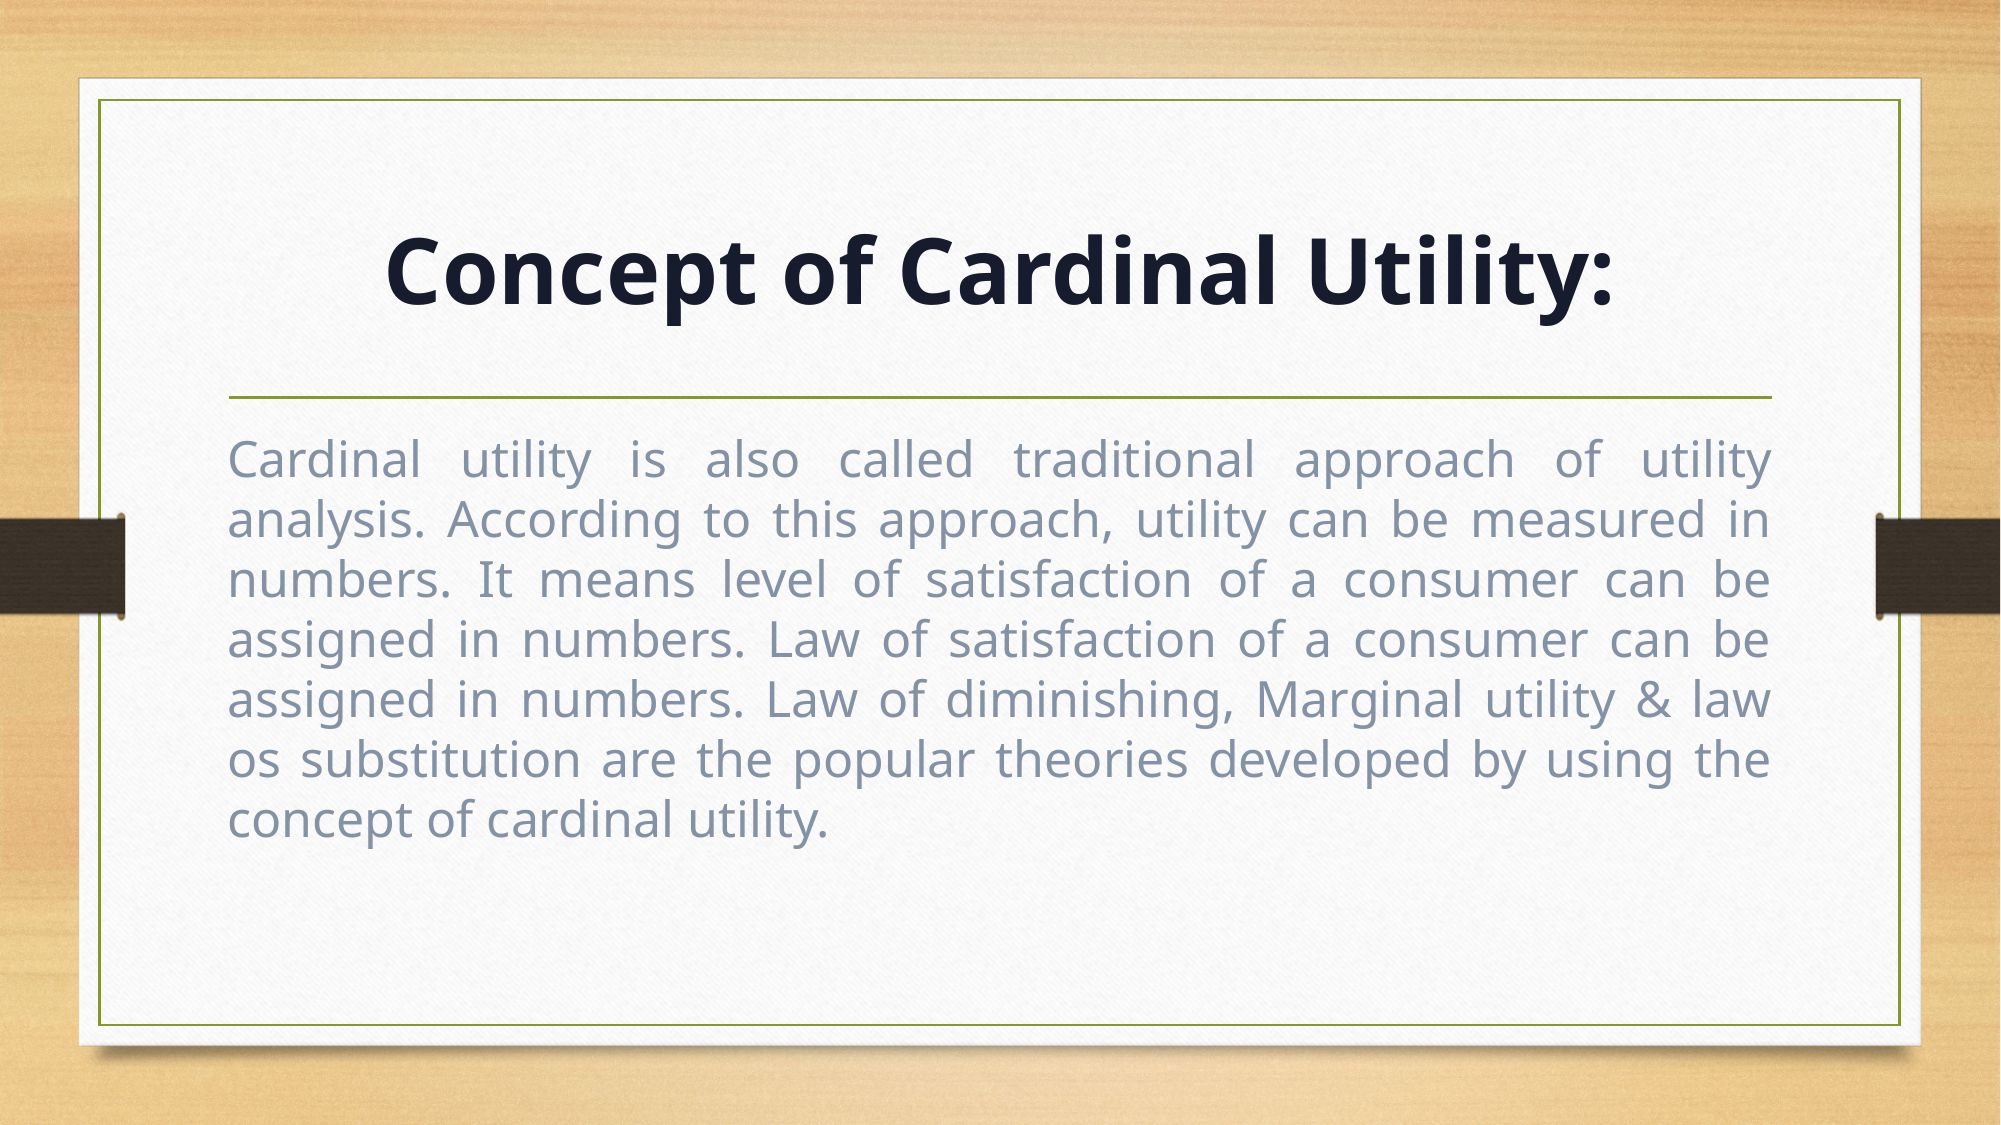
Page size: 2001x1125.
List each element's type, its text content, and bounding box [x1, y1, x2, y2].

title Concept of Cardinal Utility: [212, 161, 1788, 375]
list Cardinal utility is also called traditional approach of utility analysis. According to this approach, utility can be measured in numbers. It means level of satisfaction of a consumer can be assigned in numbers. Law of satisfaction of a consumer can be assigned in numbers. Law of diminishing, Marginal utility & law os substitution are the popular theories developed by using the concept of cardinal utility. [212, 419, 1788, 964]
picture [0, 0, 2001, 1125]
